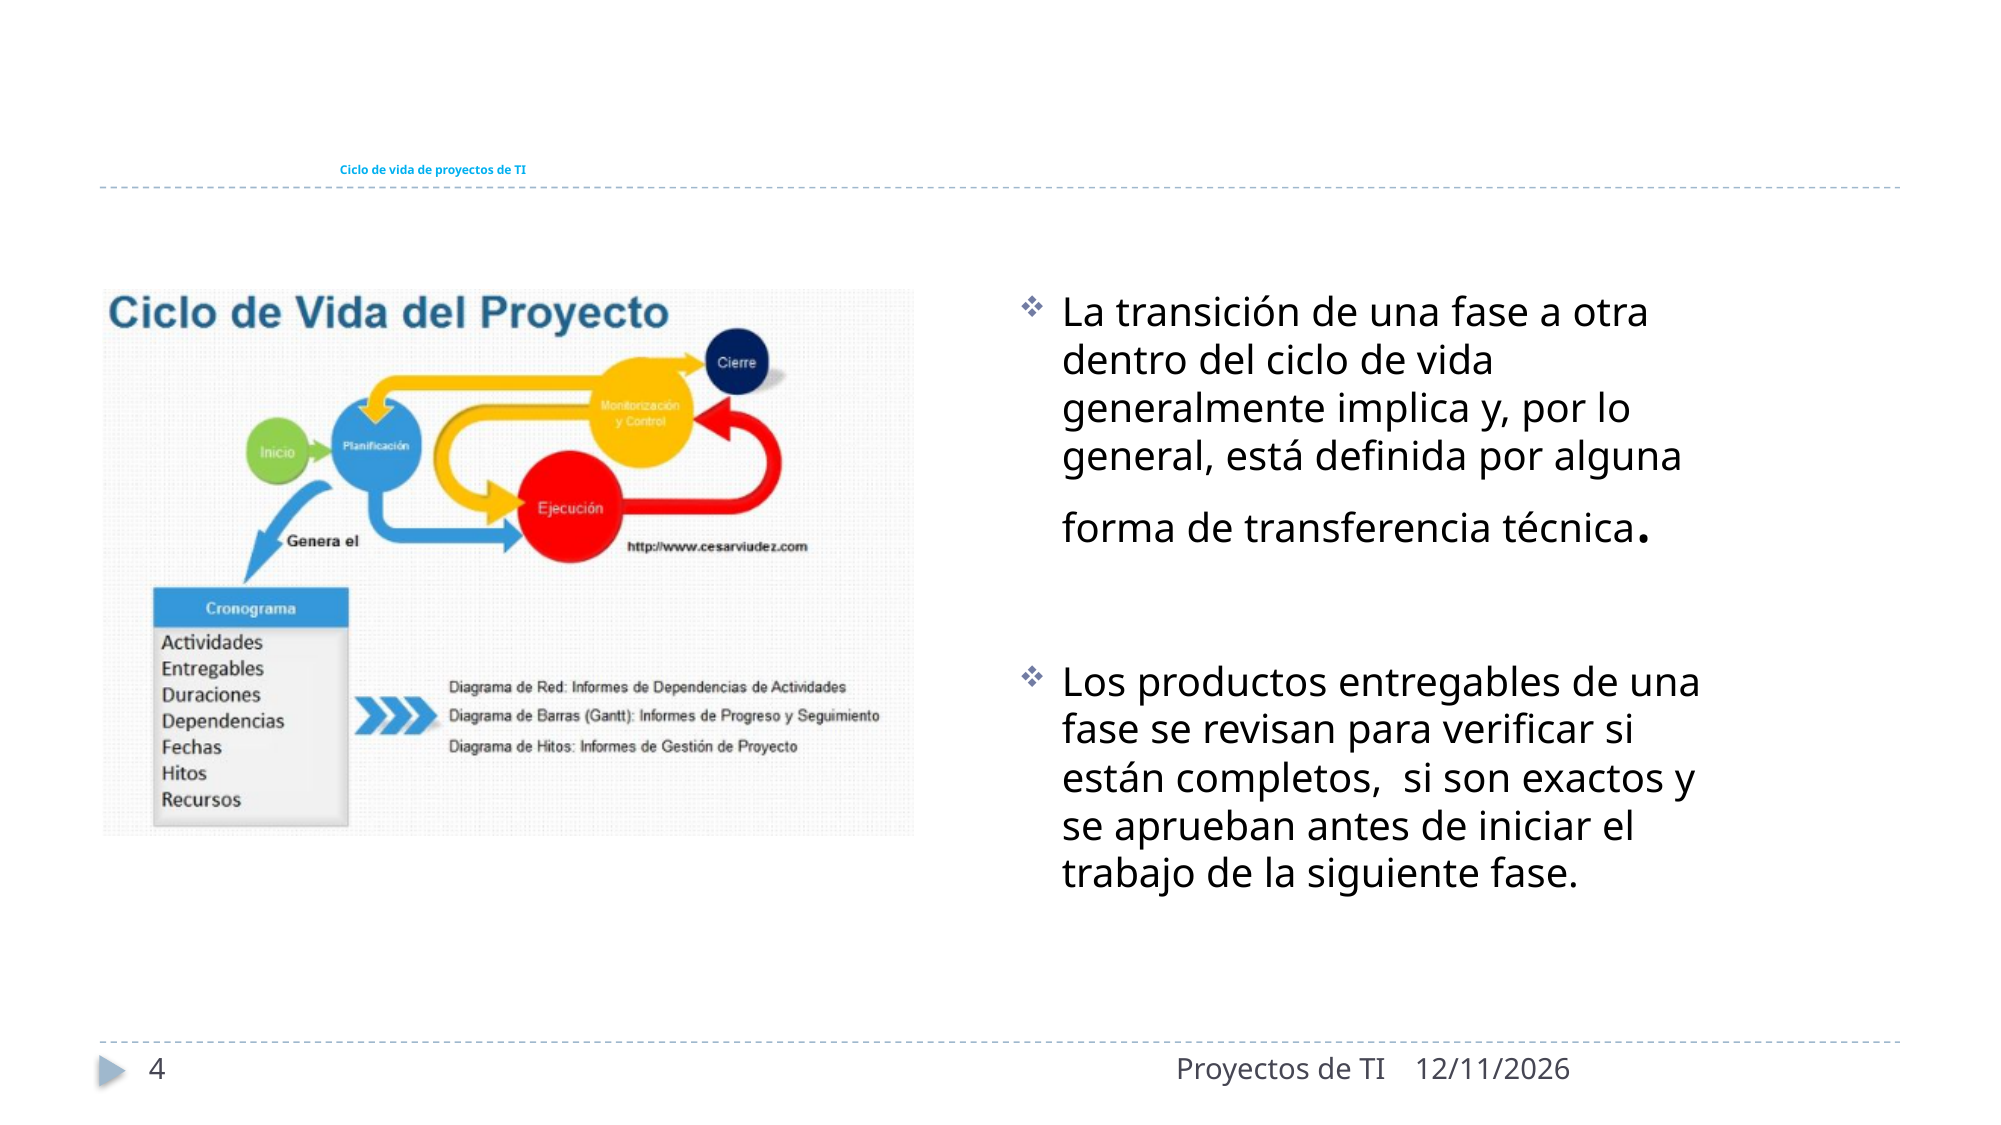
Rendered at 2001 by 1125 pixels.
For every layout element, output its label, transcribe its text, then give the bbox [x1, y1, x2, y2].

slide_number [1401, 1042, 1901, 1103]
slide_number 4 [133, 1042, 568, 1103]
list La transición de una fase a otra dentro del ciclo de vida generalmente implica y, por lo general, está definida por alguna forma de transferencia técnica. Los productos entregables de una fase se revisan para verificar si están completos, si son exactos y se aprueban antes de iniciar el trabajo de la siguiente fase. [1003, 278, 1739, 915]
picture [101, 289, 914, 836]
footer Proyectos de TI [634, 1042, 1401, 1103]
title Ciclo de vida de proyectos de TI [324, 45, 1768, 185]
